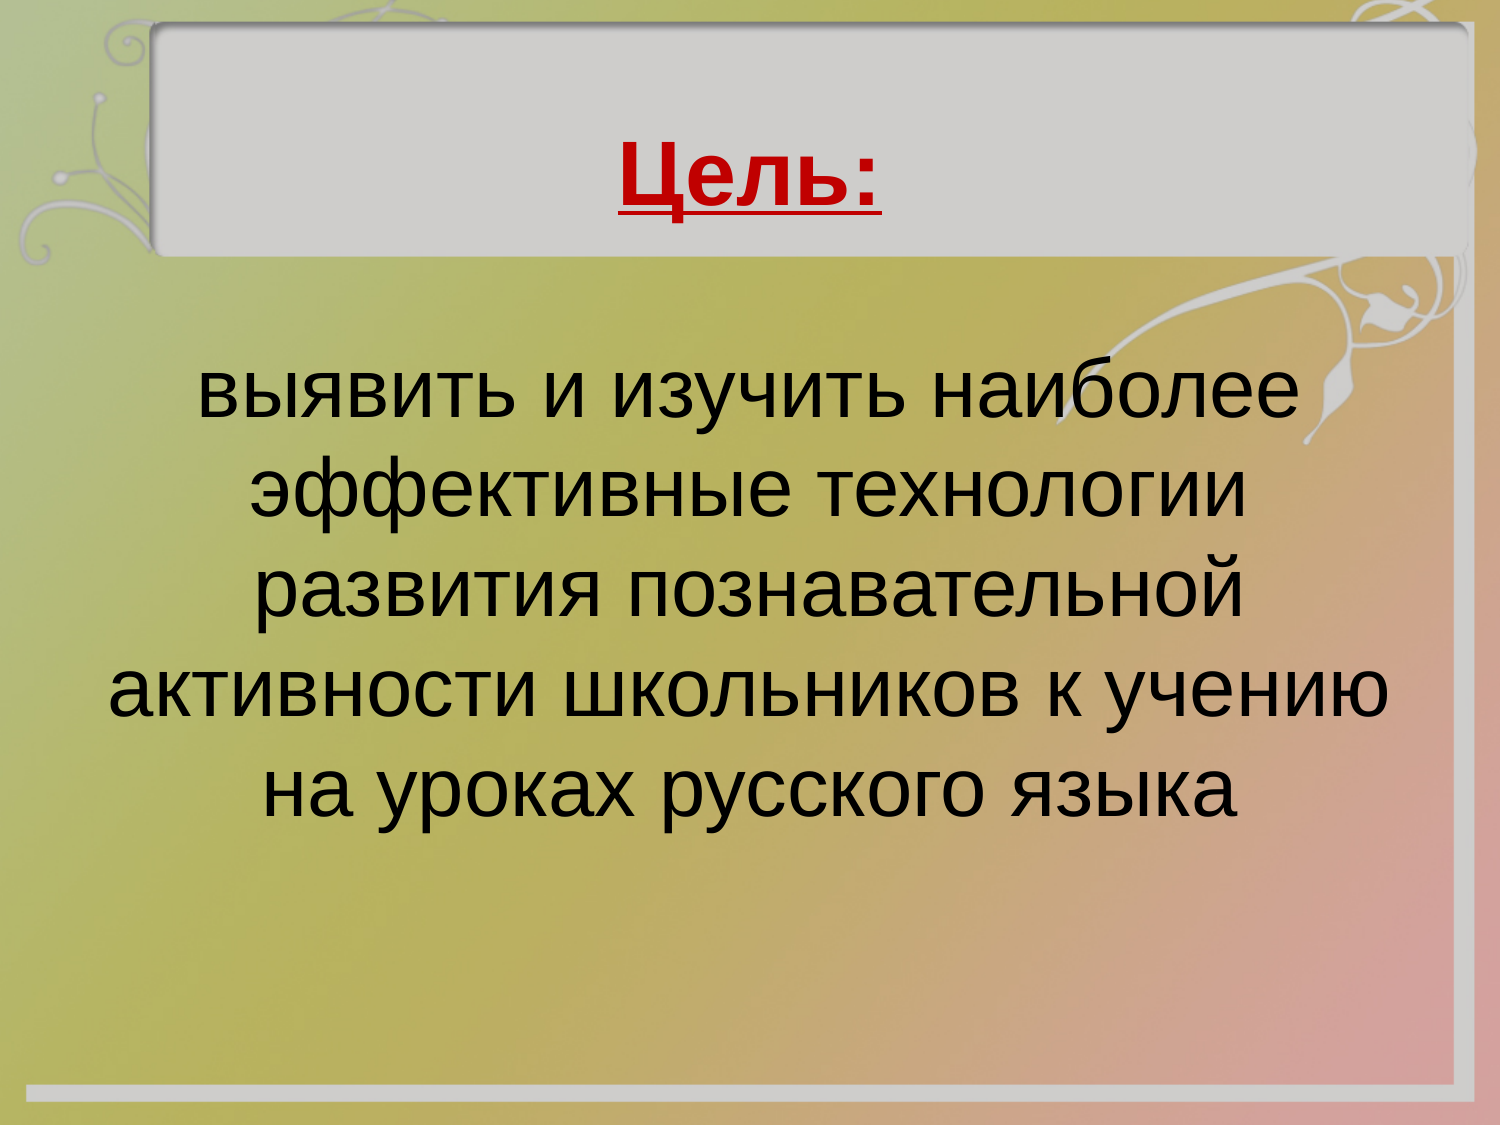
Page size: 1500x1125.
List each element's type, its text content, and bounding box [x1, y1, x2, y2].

title Цель: выявить и изучить наиболее эффективные технологии развития познавательной активности школьников к учению на уроках русского языка [75, 45, 1425, 233]
picture [0, 0, 1500, 1125]
